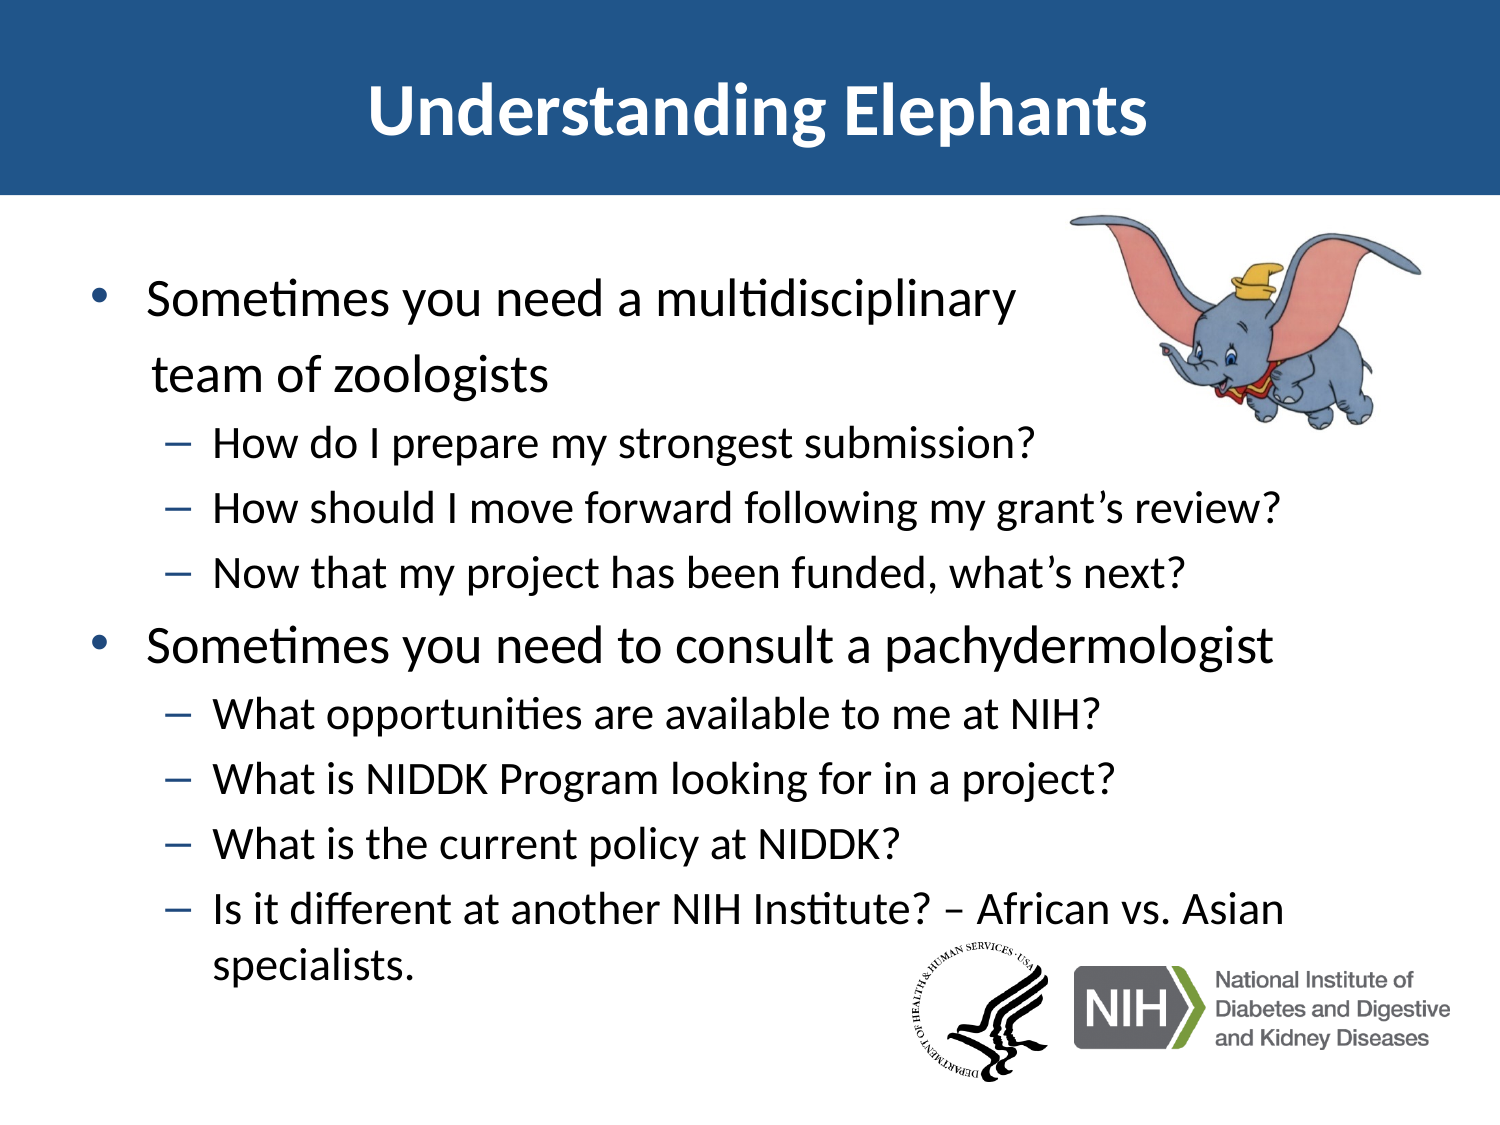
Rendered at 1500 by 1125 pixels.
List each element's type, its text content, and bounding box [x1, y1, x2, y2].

picture [1064, 208, 1426, 433]
title Understanding Elephants [75, 29, 1425, 180]
picture [1074, 966, 1450, 1050]
picture [912, 998, 1048, 1082]
list Sometimes you need a multidisciplinary team of zoologists How do I prepare my strongest submission? How should I move forward following my grant’s review? Now that my project has been funded, what’s next? Sometimes you need to consult a pachydermologist What opportunities are available to me at NIH? What is NIDDK Program looking for in a project? What is the current policy at NIDDK? Is it different at another NIH Institute? – African vs. Asian specialists. [75, 254, 1425, 998]
